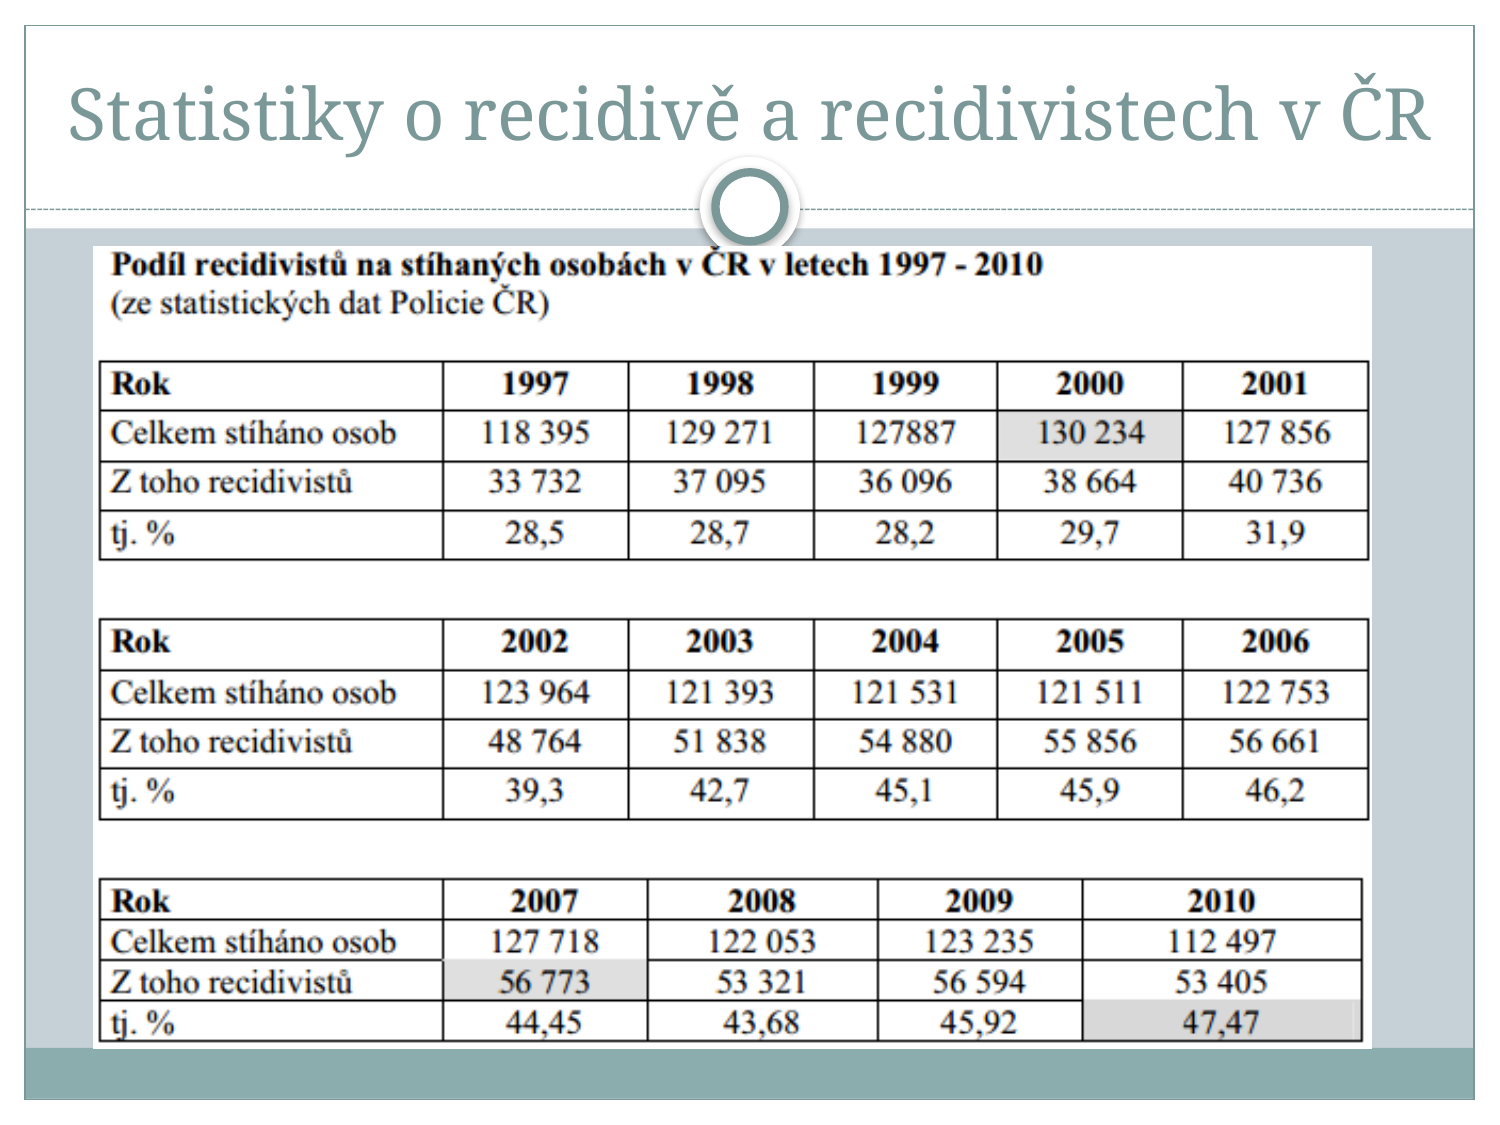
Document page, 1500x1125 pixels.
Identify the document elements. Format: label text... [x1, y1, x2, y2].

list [93, 245, 1372, 1049]
title Statistiky o recidivě a recidivistech v ČR [49, 37, 1450, 162]
